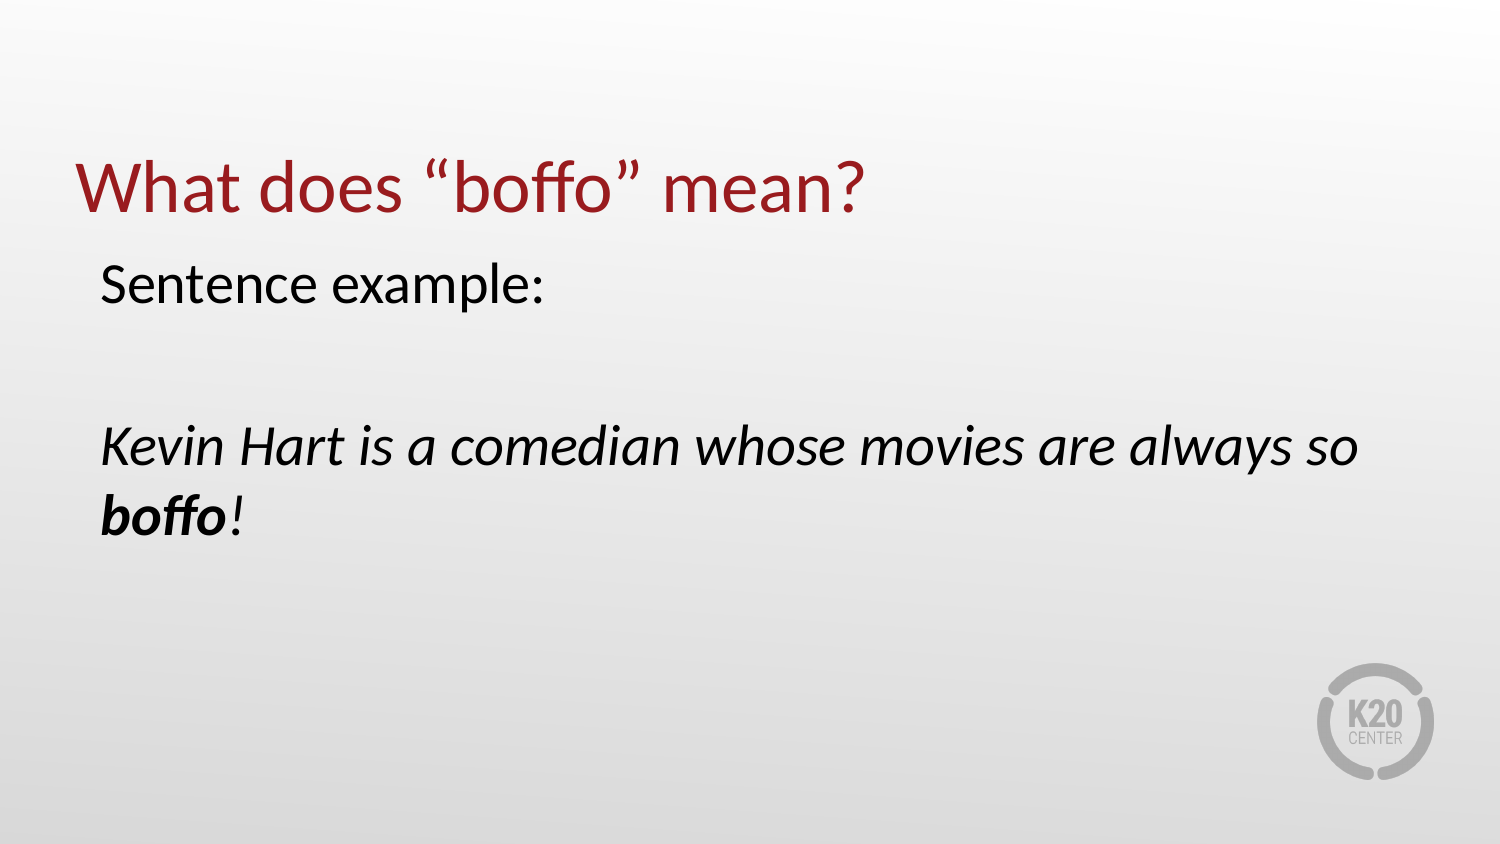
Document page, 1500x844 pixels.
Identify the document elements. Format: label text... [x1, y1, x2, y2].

picture [1300, 646, 1451, 797]
list Sentence example: Kevin Hart is a comedian whose movies are always so boffo! [75, 238, 1425, 779]
title What does “boffo” mean? [75, 86, 1425, 228]
